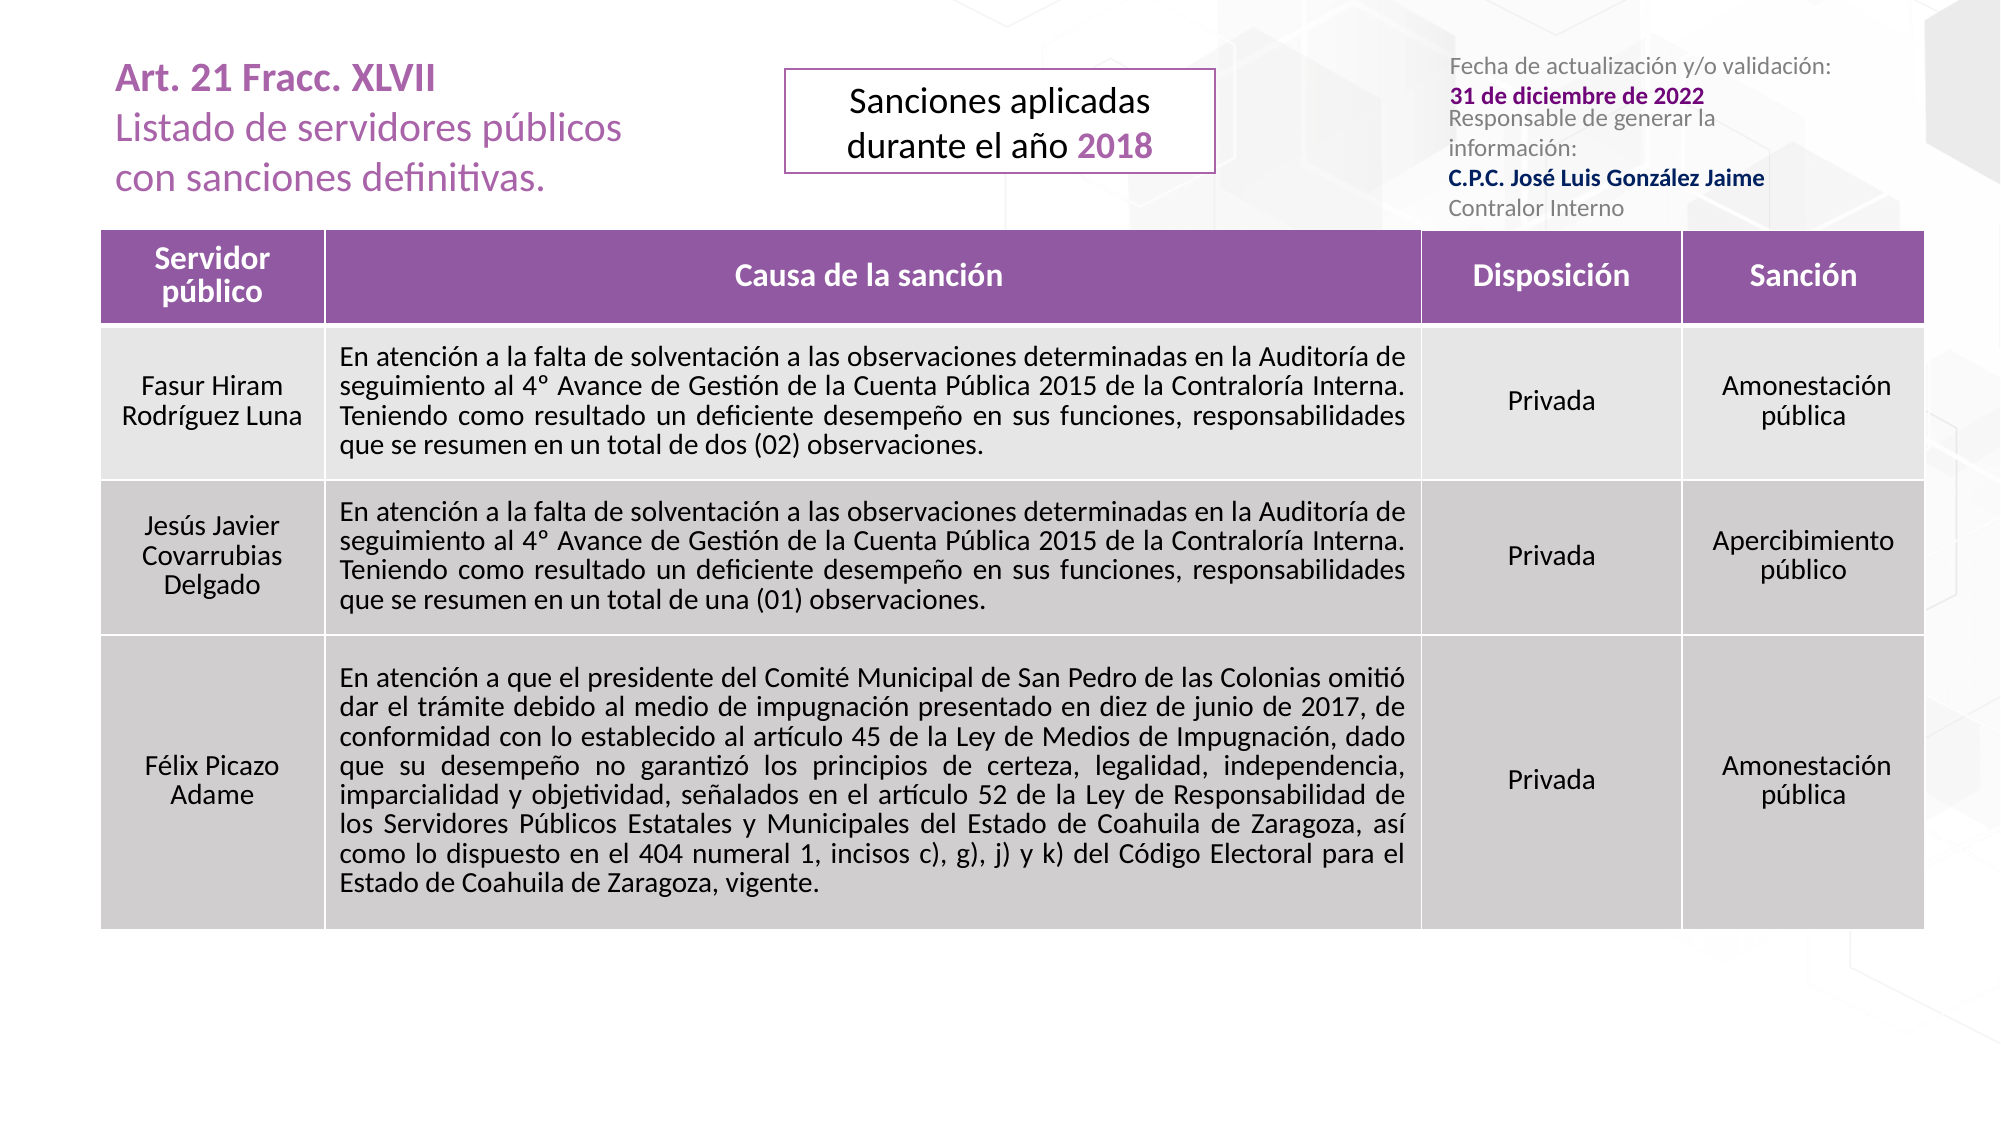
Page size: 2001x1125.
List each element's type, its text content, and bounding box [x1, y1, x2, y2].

table_cell Félix Picazo Adame [101, 636, 324, 929]
table_cell Apercibimiento público [1683, 481, 1924, 634]
table_header Disposición [1422, 231, 1681, 323]
table_cell En atención a la falta de solventación a las observaciones determinadas en la Auditoría de seguimiento al 4º Avance de Gestión de la Cuenta Pública 2015 de la Contraloría Interna. Teniendo como resultado un deficiente desempeño en sus funciones, responsabilidades que se resumen en un total de una (01) observaciones. [326, 481, 1421, 634]
picture [0, 0, 2001, 1125]
table_cell Jesús Javier Covarrubias Delgado [101, 481, 324, 634]
table_cell Privada [1422, 328, 1681, 479]
table_cell Amonestación pública [1683, 328, 1924, 479]
table_cell Privada [1422, 636, 1681, 929]
table_cell Fasur Hiram Rodríguez Luna [101, 328, 324, 479]
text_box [1433, 41, 1856, 231]
table_header Causa de la sanción [326, 230, 1421, 323]
text_box Sanciones aplicadas durante el año 2018 [784, 68, 1216, 174]
table_cell En atención a la falta de solventación a las observaciones determinadas en la Auditoría de seguimiento al 4º Avance de Gestión de la Cuenta Pública 2015 de la Contraloría Interna. Teniendo como resultado un deficiente desempeño en sus funciones, responsabilidades que se resumen en un total de dos (02) observaciones. [326, 328, 1421, 479]
table_cell Privada [1422, 481, 1681, 634]
table_header Servidor público [101, 230, 324, 323]
text_box Art. 21 Fracc. XLVII Listado de servidores públicos con sanciones definitivas. [100, 41, 678, 230]
table_cell Amonestación pública [1683, 636, 1924, 929]
table_cell En atención a que el presidente del Comité Municipal de San Pedro de las Colonias omitió dar el trámite debido al medio de impugnación presentado en diez de junio de 2017, de conformidad con lo establecido al artículo 45 de la Ley de Medios de Impugnación, dado que su desempeño no garantizó los principios de certeza, legalidad, independencia, imparcialidad y objetividad, señalados en el artículo 52 de la Ley de Responsabilidad de los Servidores Públicos Estatales y Municipales del Estado de Coahuila de Zaragoza, así como lo dispuesto en el 404 numeral 1, incisos c), g), j) y k) del Código Electoral para el Estado de Coahuila de Zaragoza, vigente. [326, 636, 1421, 929]
table_header Sanción [1683, 231, 1924, 323]
